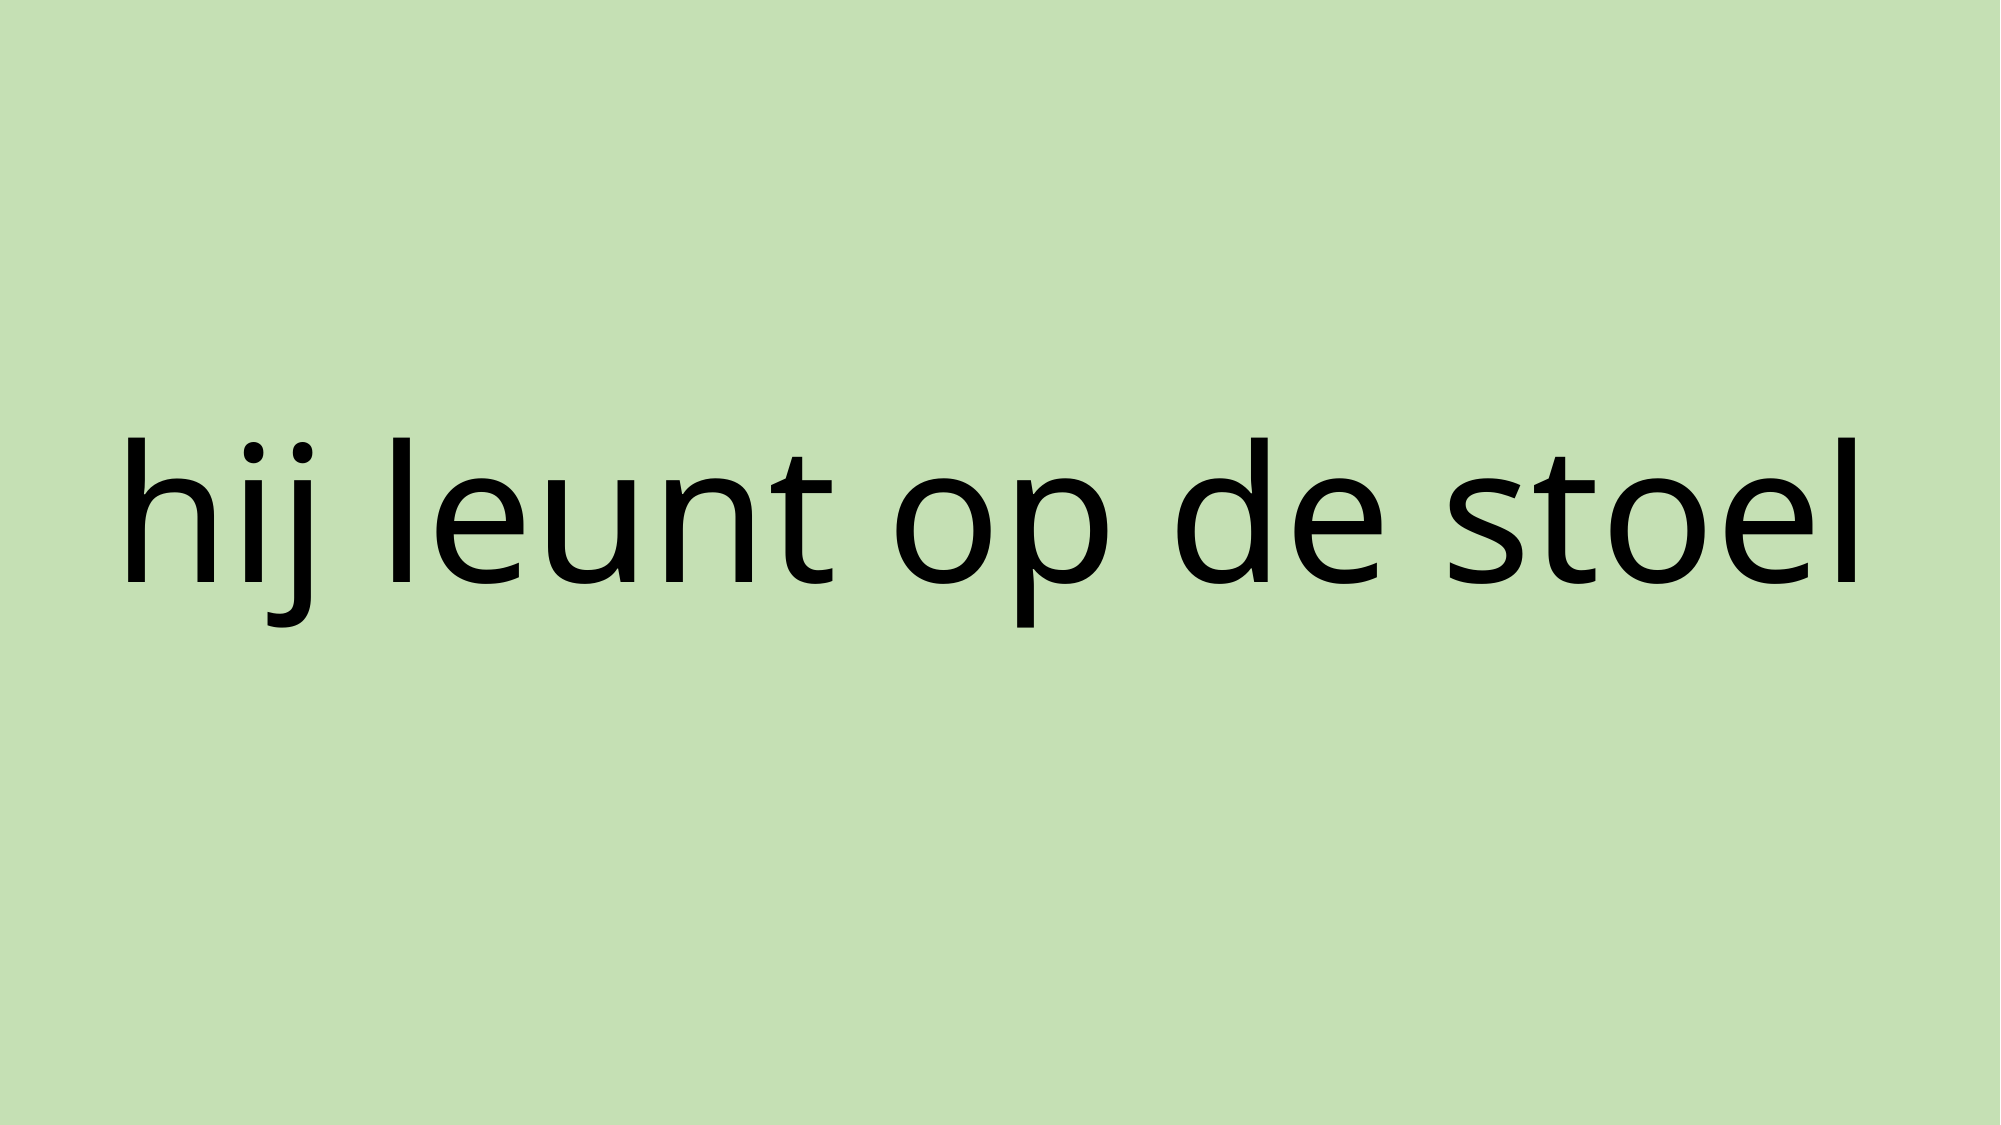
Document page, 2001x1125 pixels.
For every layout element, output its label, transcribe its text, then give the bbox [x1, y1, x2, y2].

title hij leunt op de stoel [92, 358, 1893, 631]
